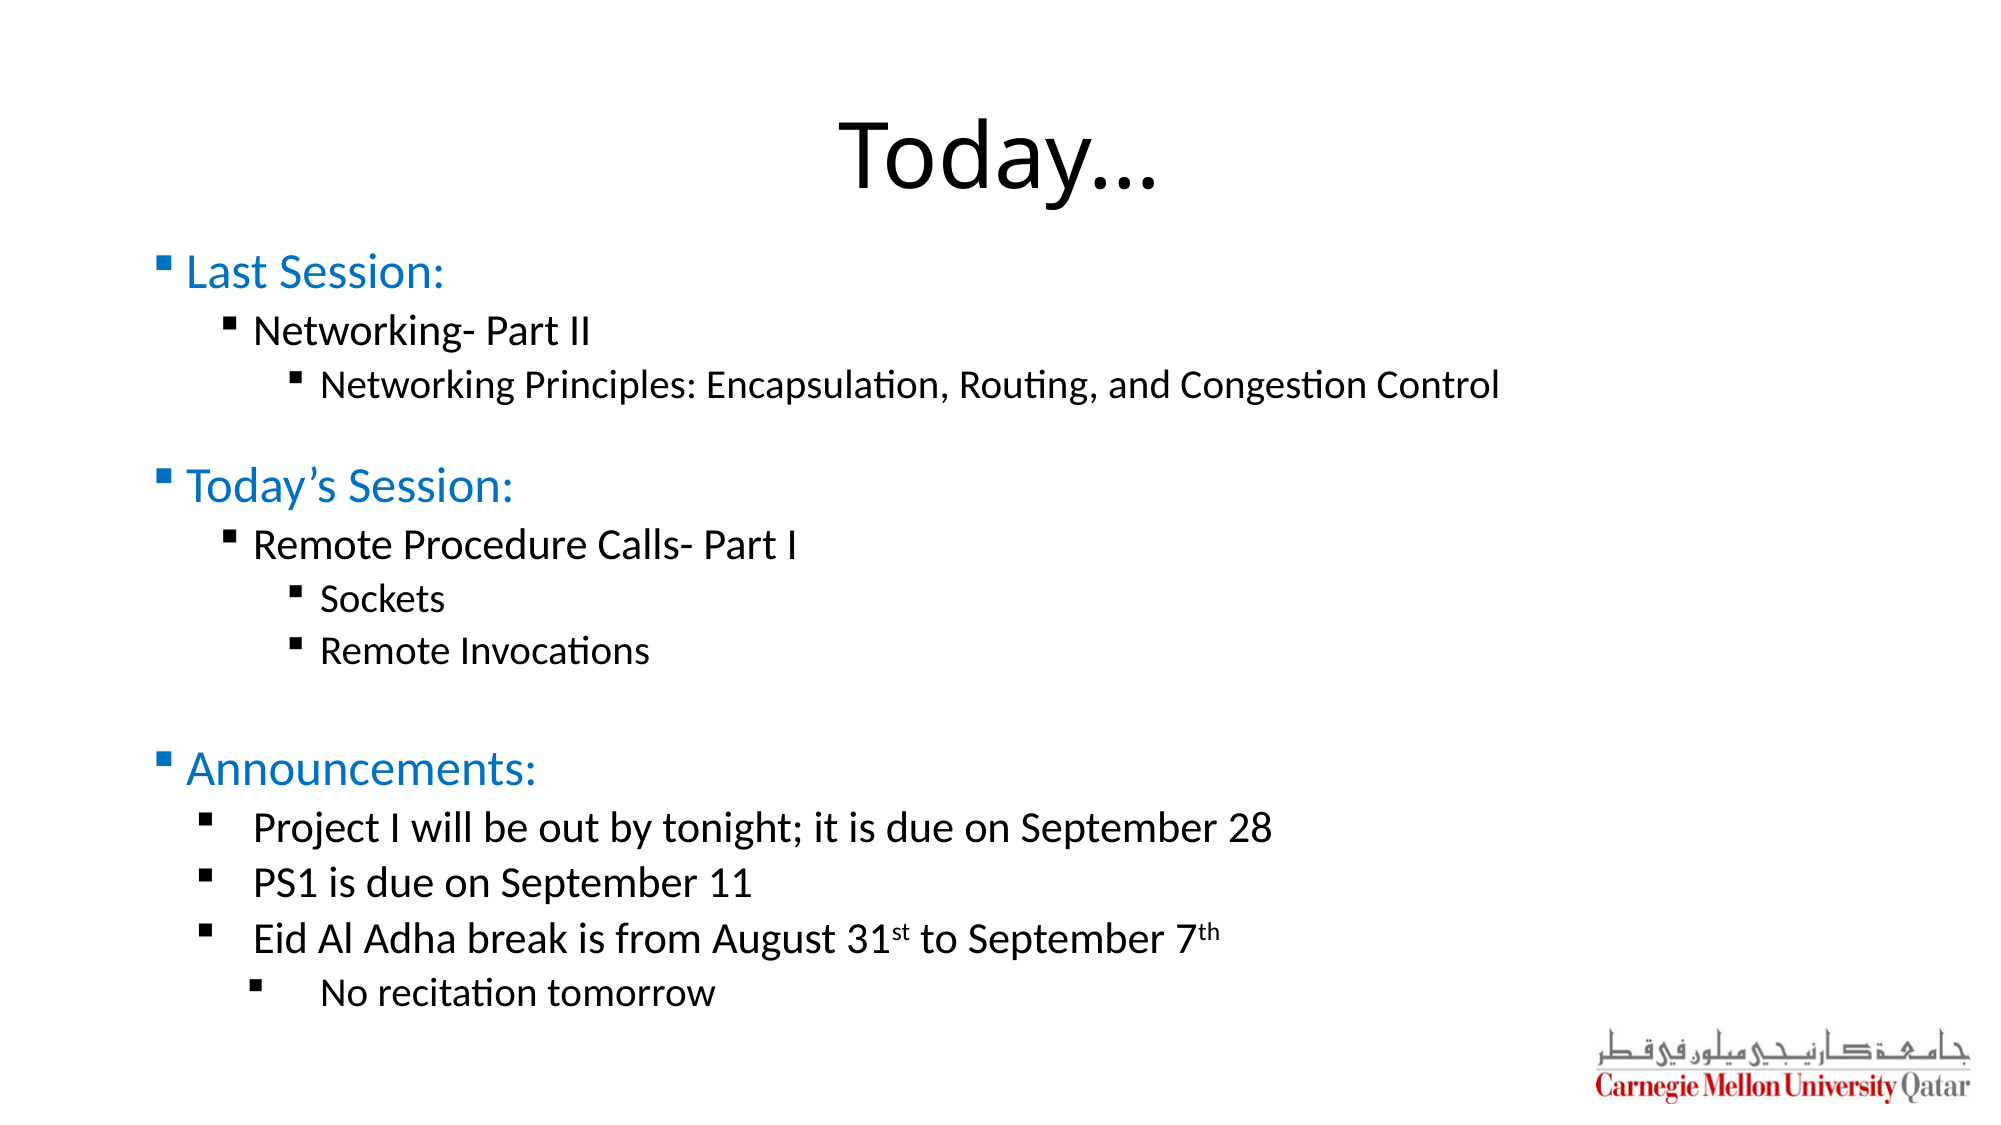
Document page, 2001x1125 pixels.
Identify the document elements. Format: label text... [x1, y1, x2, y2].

picture [1596, 1027, 1971, 1104]
list Last Session: Networking- Part II Networking Principles: Encapsulation, Routing, and Congestion Control Today’s Session: Remote Procedure Calls- Part I Sockets Remote Invocations Announcements: Project I will be out by tonight; it is due on September 28 PS1 is due on September 11 Eid Al Adha break is from August 31st to September 7th No recitation tomorrow [137, 237, 1888, 1025]
title Today… [137, 50, 1863, 237]
